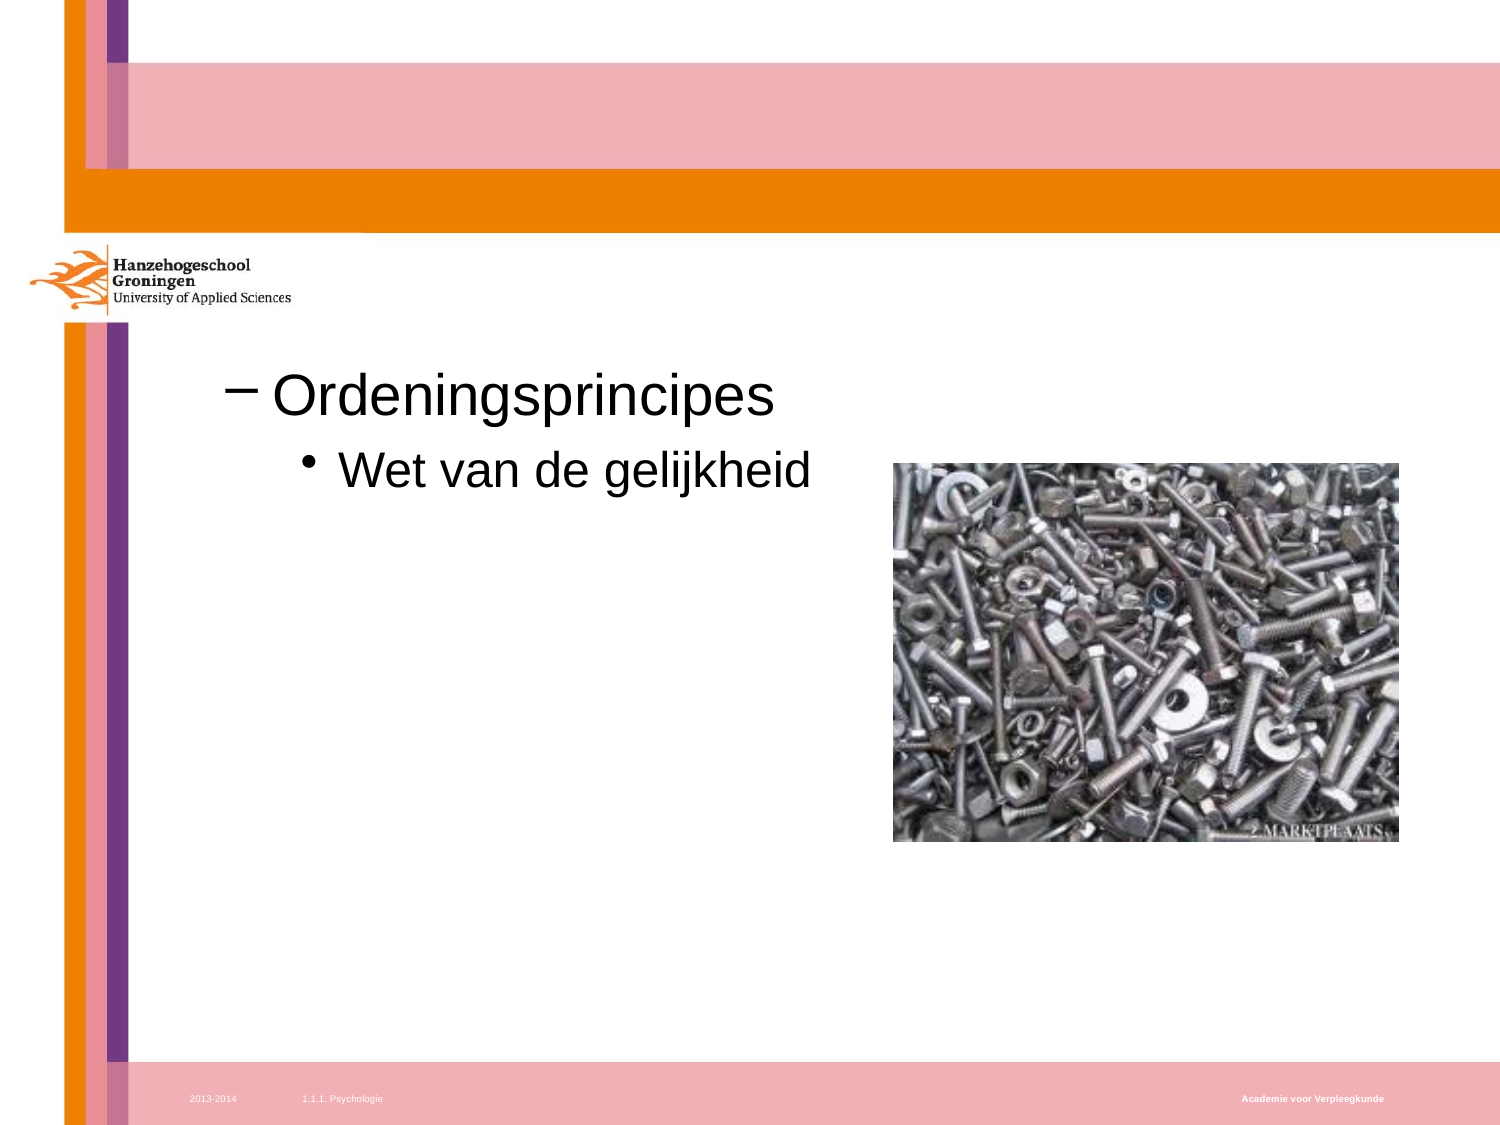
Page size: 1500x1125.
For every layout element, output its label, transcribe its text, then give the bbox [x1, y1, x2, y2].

list Ordeningsprincipes Wet van de gelijkheid [135, 349, 1425, 1005]
footer 1.1.1. Psychologie [287, 1055, 763, 1125]
picture [0, 0, 1500, 1125]
slide_number Academie voor Verpleegkunde [924, 1055, 1401, 1125]
slide_number 2013-2014 [174, 1055, 287, 1125]
